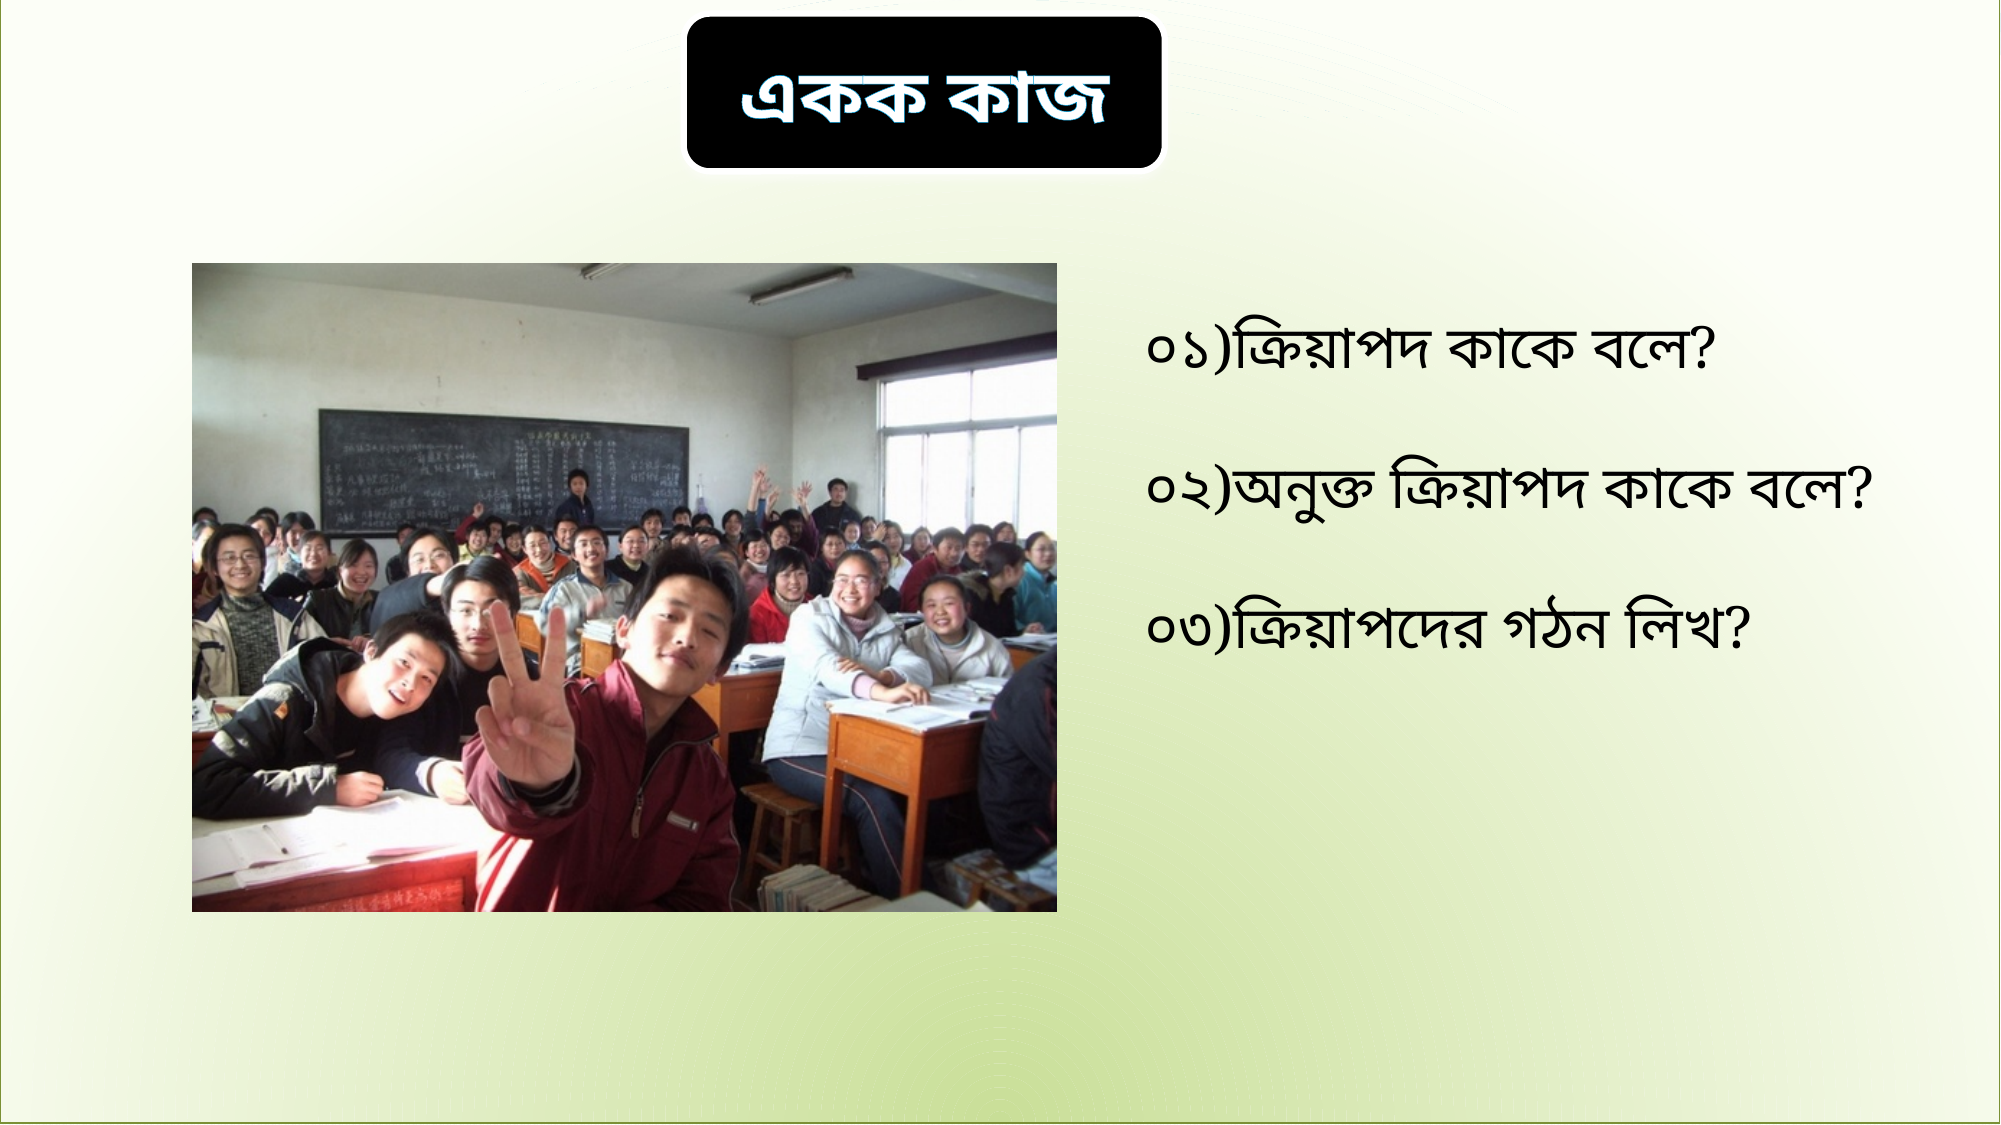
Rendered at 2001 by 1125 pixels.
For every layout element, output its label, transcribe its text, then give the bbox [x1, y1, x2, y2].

picture [192, 263, 1057, 912]
text_box ০১)ক্রিয়াপদ কাকে বলে? ০২)অনুক্ত ক্রিয়াপদ কাকে বলে? ০৩)ক্রিয়াপদের গঠন লিখ? [1129, 302, 1968, 668]
text_box একক কাজ [680, 10, 1168, 175]
text_box [0, 0, 2000, 1124]
